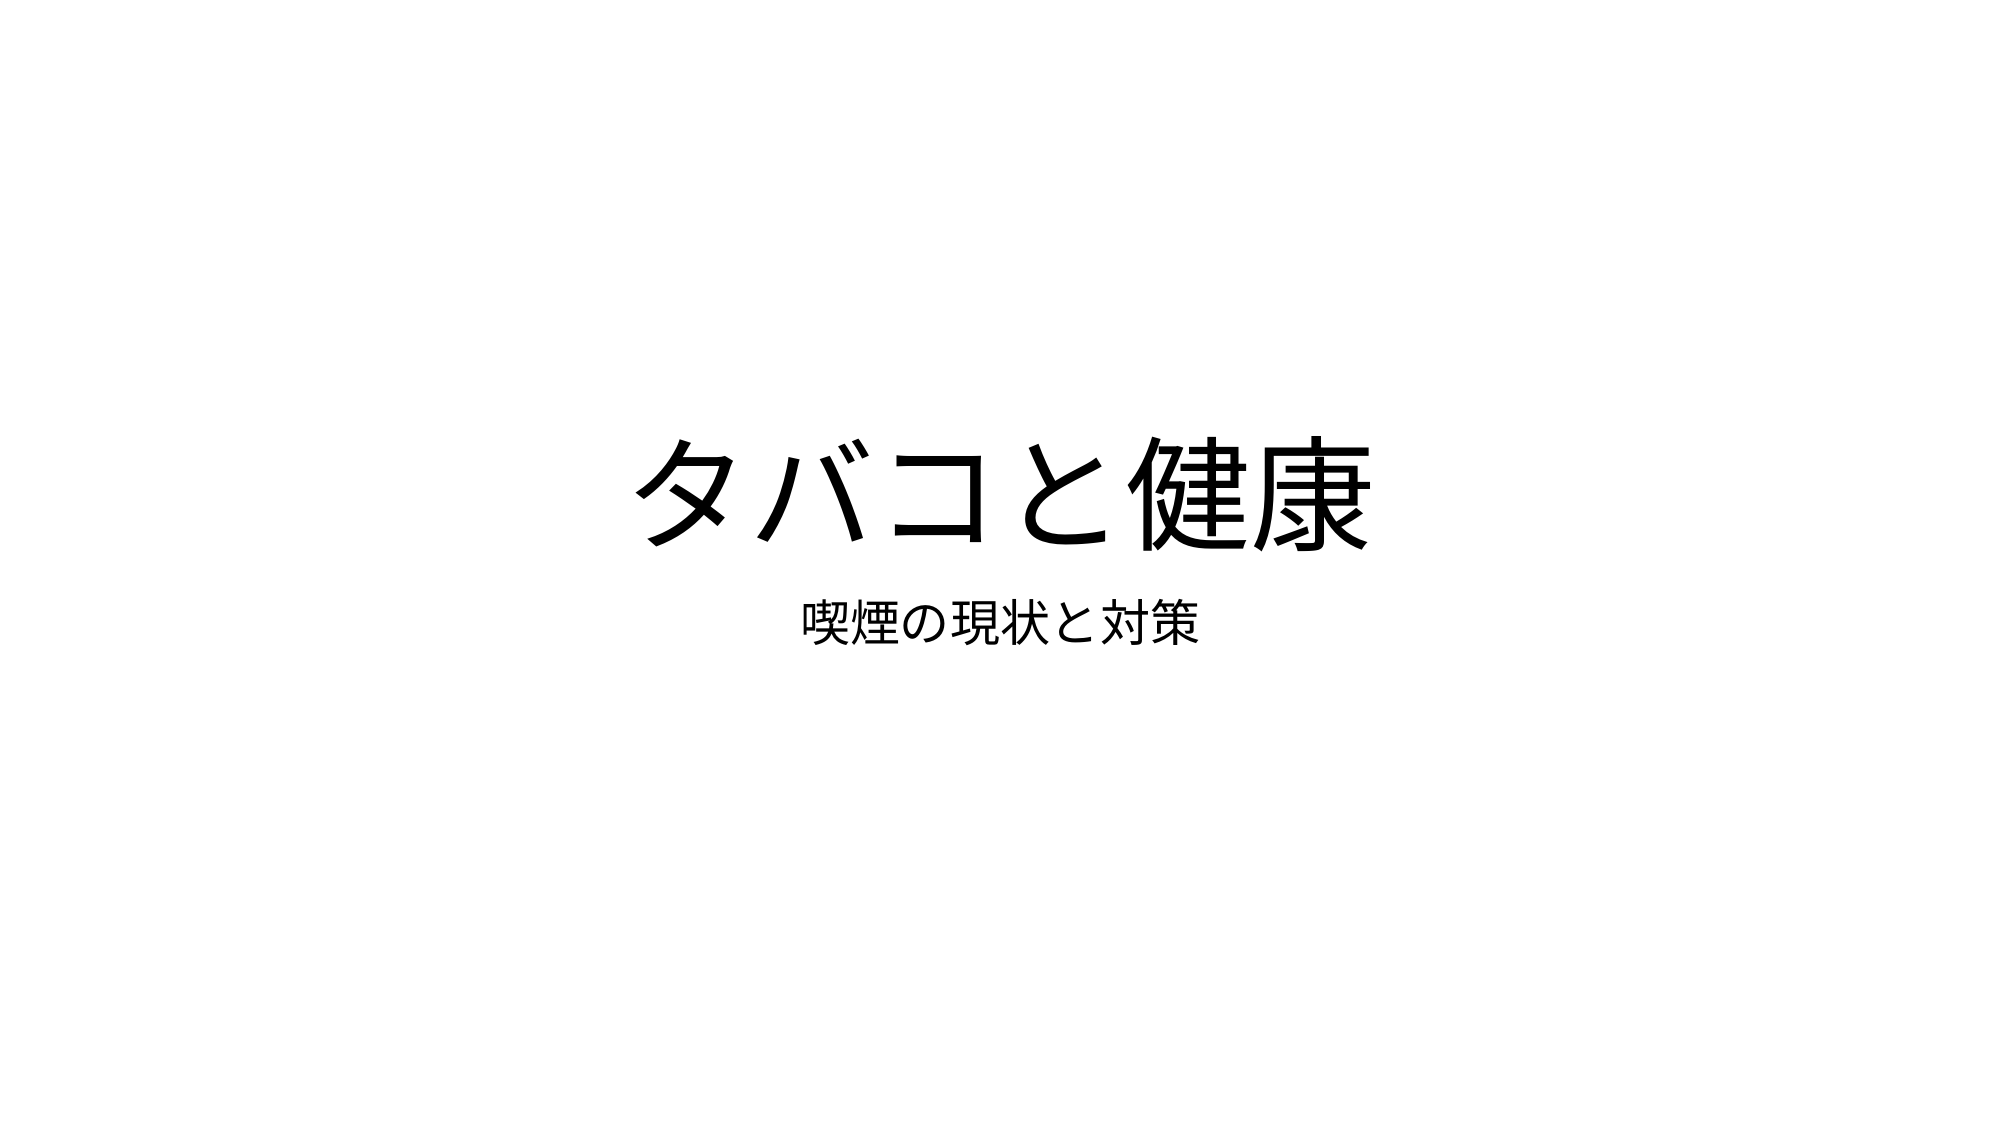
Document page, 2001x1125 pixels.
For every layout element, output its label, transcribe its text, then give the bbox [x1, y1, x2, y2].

subtitle 喫煙の現状と対策 [249, 590, 1750, 863]
title タバコと健康 [249, 184, 1750, 576]
